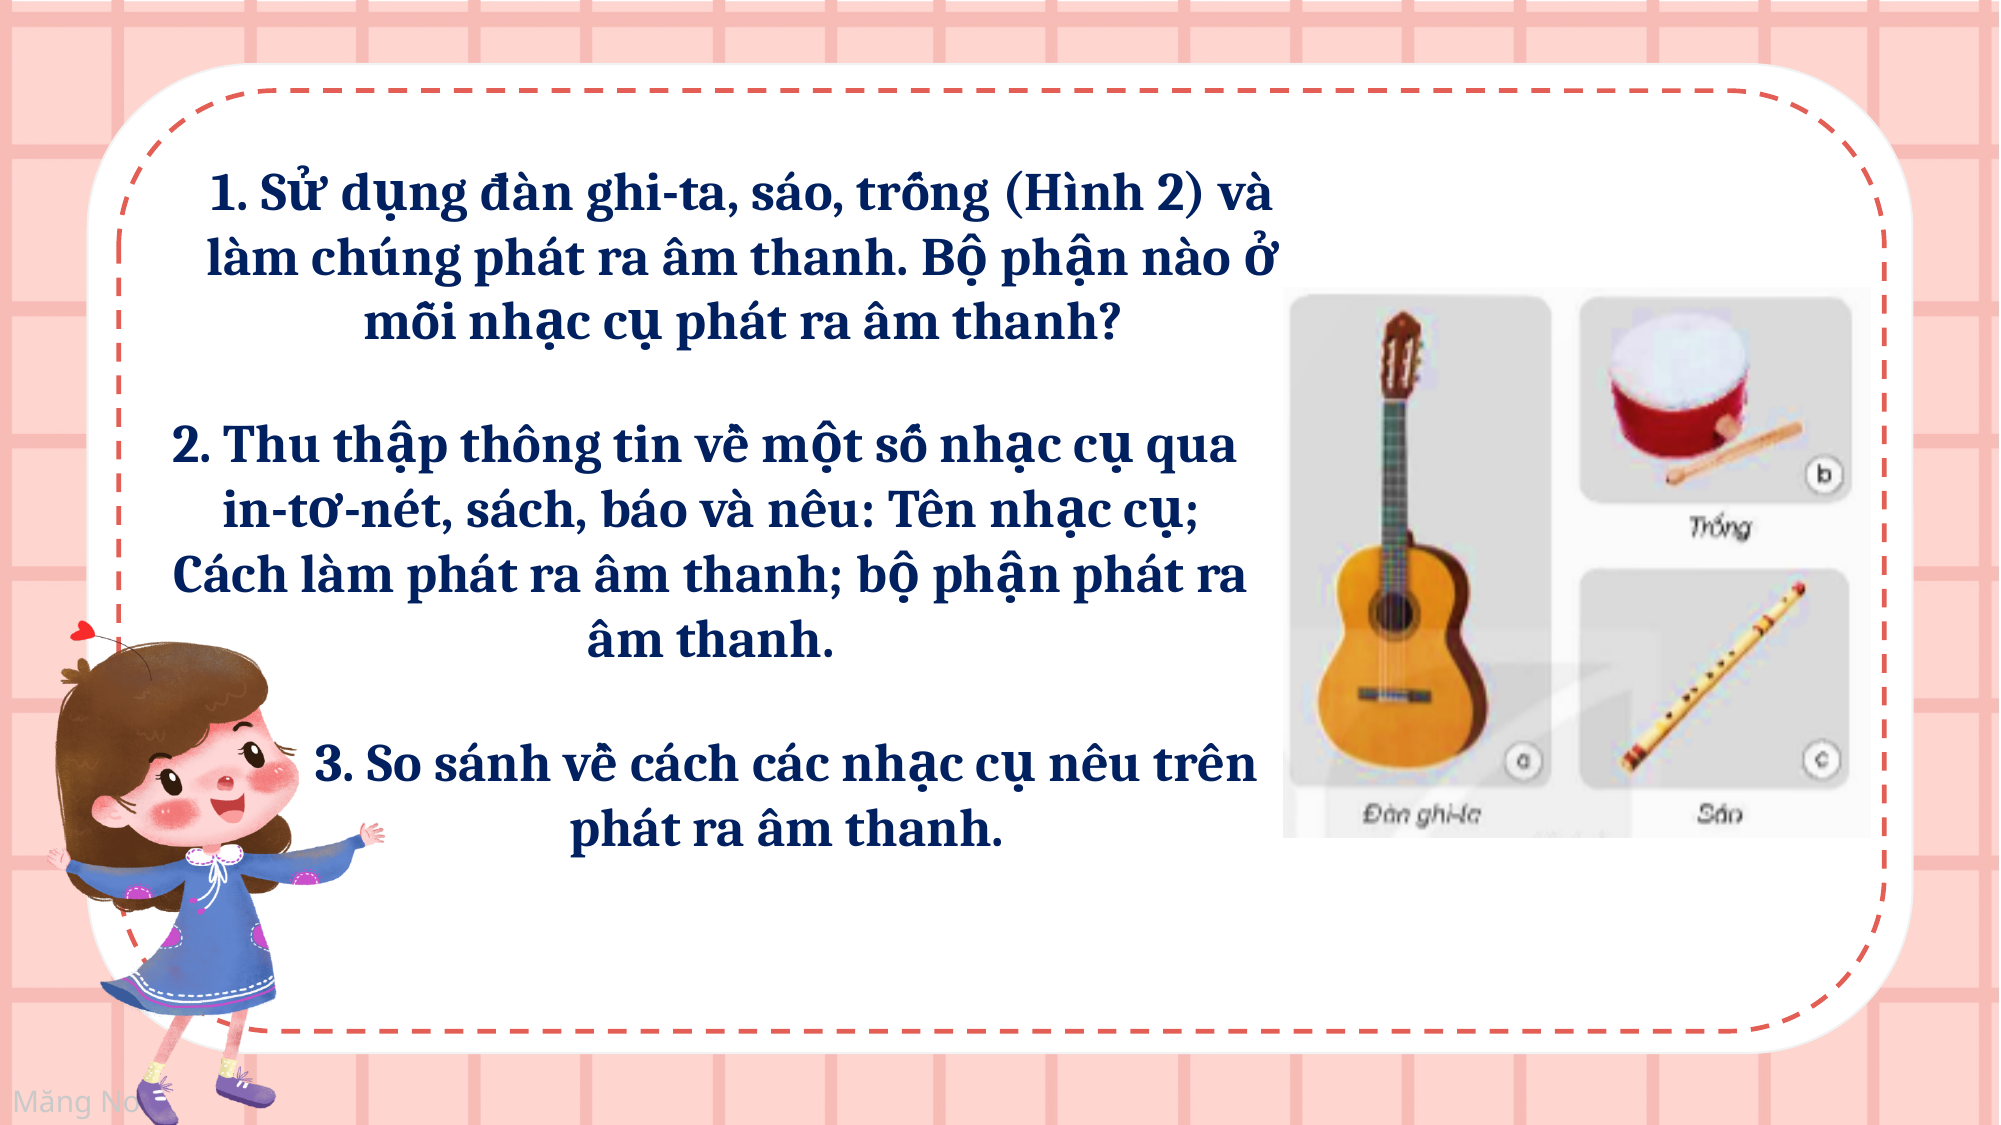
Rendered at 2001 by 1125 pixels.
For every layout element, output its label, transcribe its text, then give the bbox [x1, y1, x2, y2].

text_box 1. Sử dụng đàn ghi-ta, sáo, trống (Hình 2) và làm chúng phát ra âm thanh. Bộ phận nào ở mỗi nhạc cụ phát ra âm thanh? [180, 148, 1307, 359]
text_box 2. Thu thập thông tin về một số nhạc cụ qua in-tơ-nét, sách, báo và nêu: Tên nhạc cụ; Cách làm phát ra âm thanh; bộ phận phát ra âm thanh. [154, 401, 1269, 676]
text_box 3. So sánh về cách các nhạc cụ nêu trên phát ra âm thanh. [513, 719, 1300, 865]
picture [0, 0, 2000, 1125]
